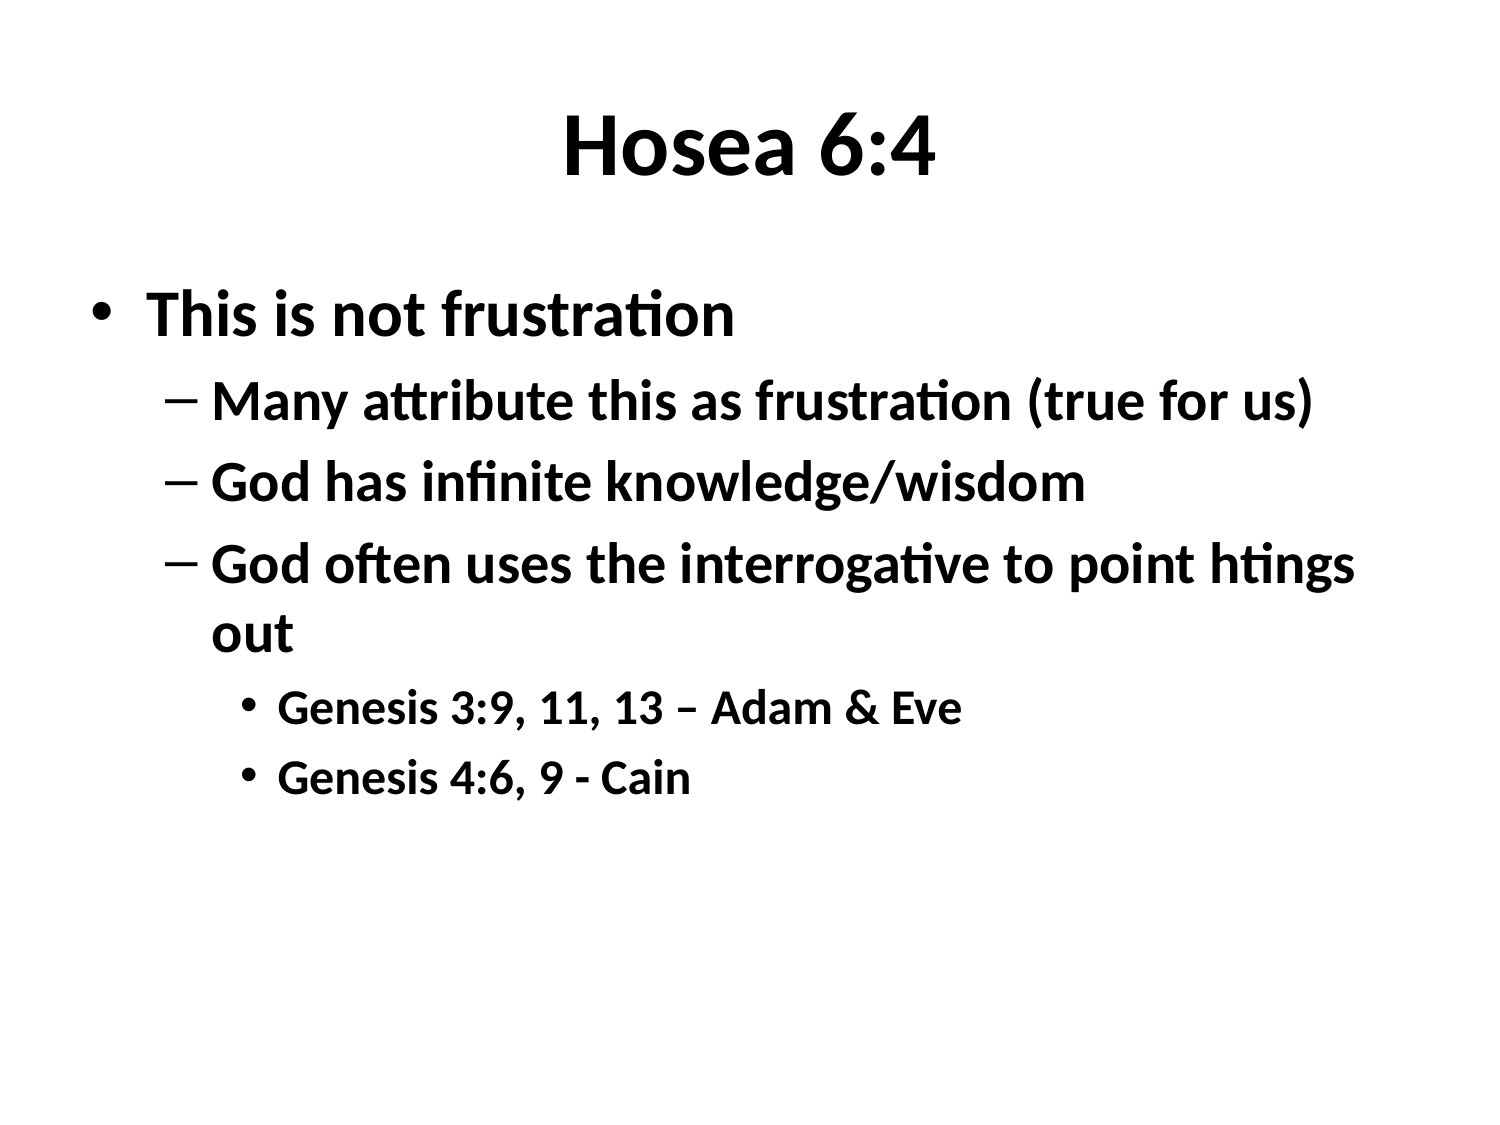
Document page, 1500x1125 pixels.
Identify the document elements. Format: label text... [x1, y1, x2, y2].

list This is not frustration Many attribute this as frustration (true for us) God has infinite knowledge/wisdom God often uses the interrogative to point htings out Genesis 3:9, 11, 13 – Adam & Eve Genesis 4:6, 9 - Cain [75, 262, 1425, 1125]
title Hosea 6:4 [75, 45, 1425, 233]
